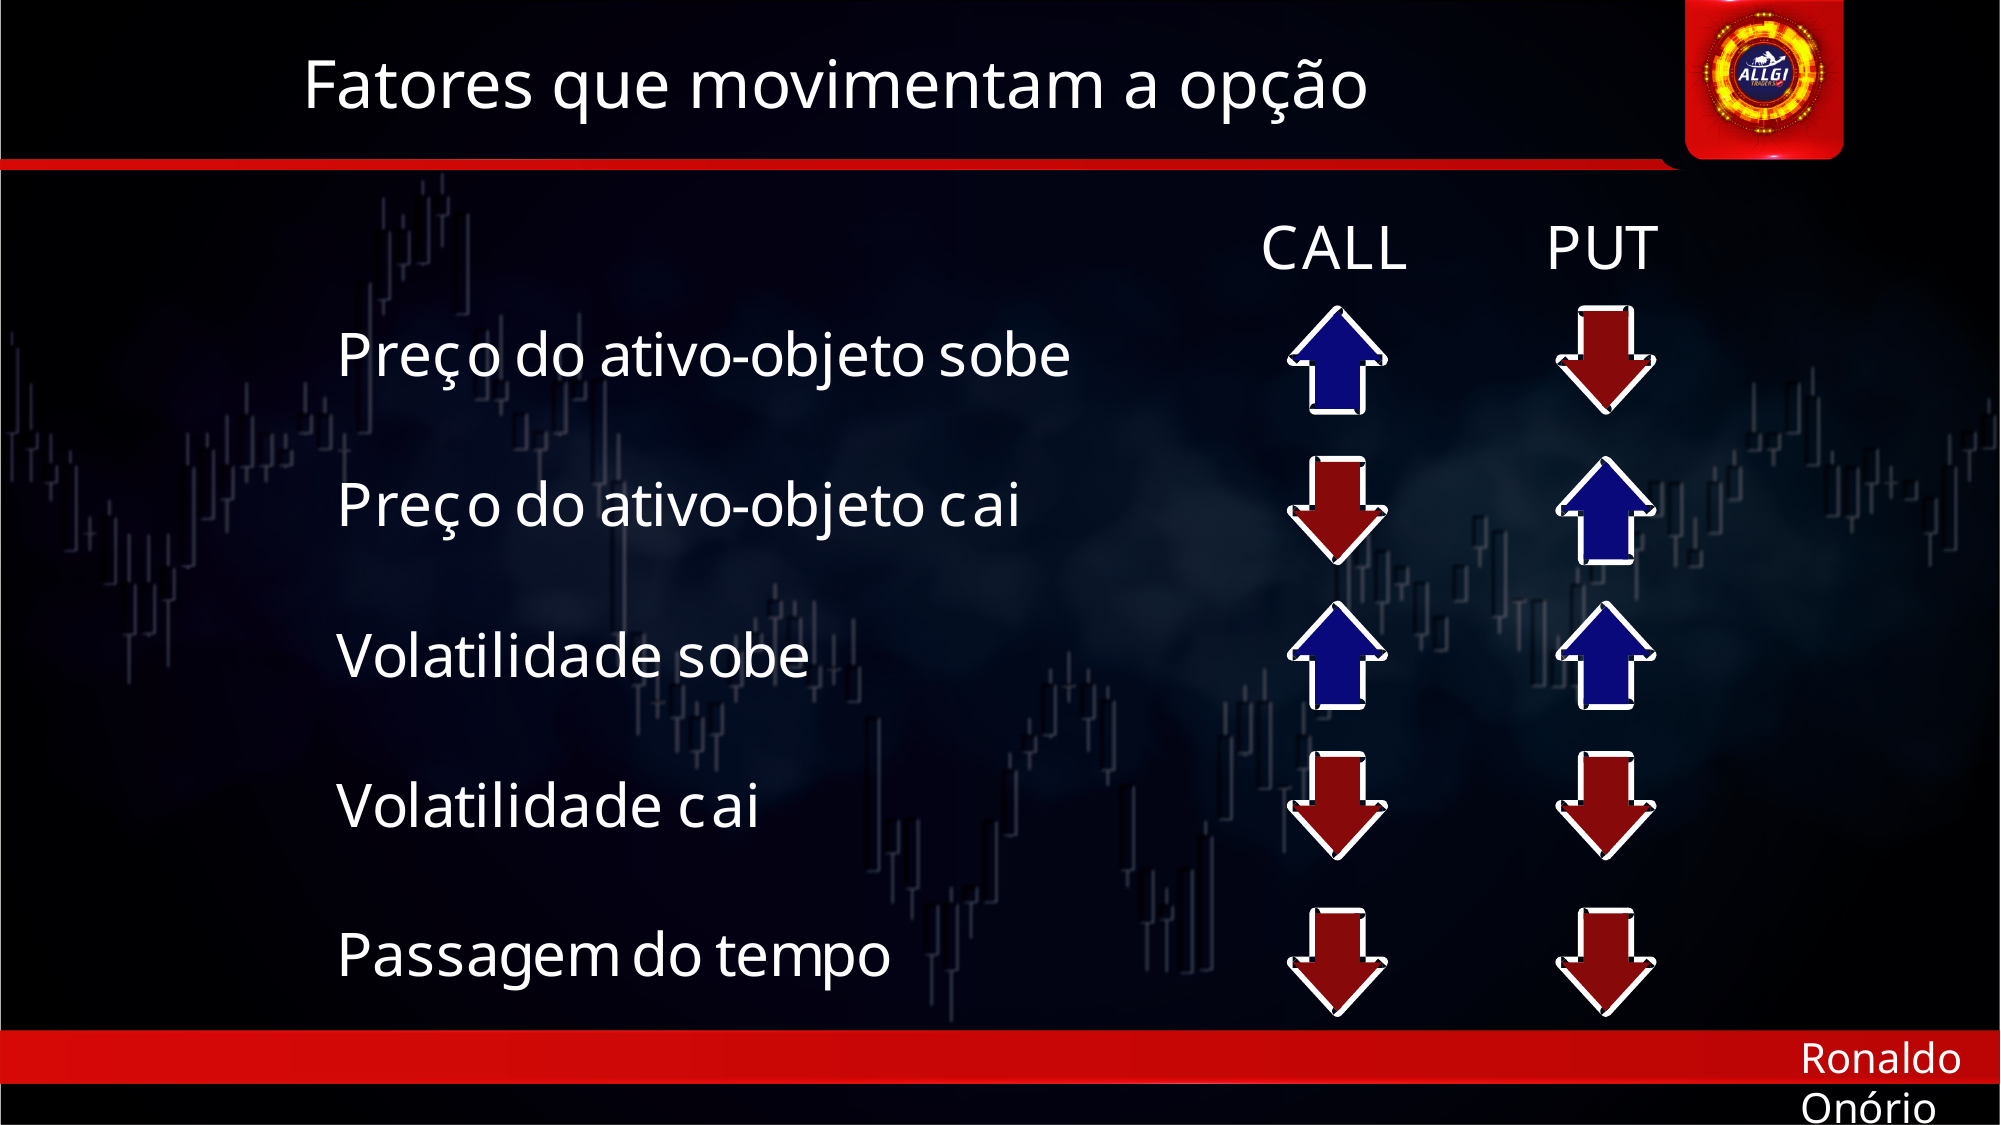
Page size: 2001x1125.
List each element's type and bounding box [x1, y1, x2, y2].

text_box [336, 223, 1664, 1020]
picture [0, 0, 2000, 1125]
